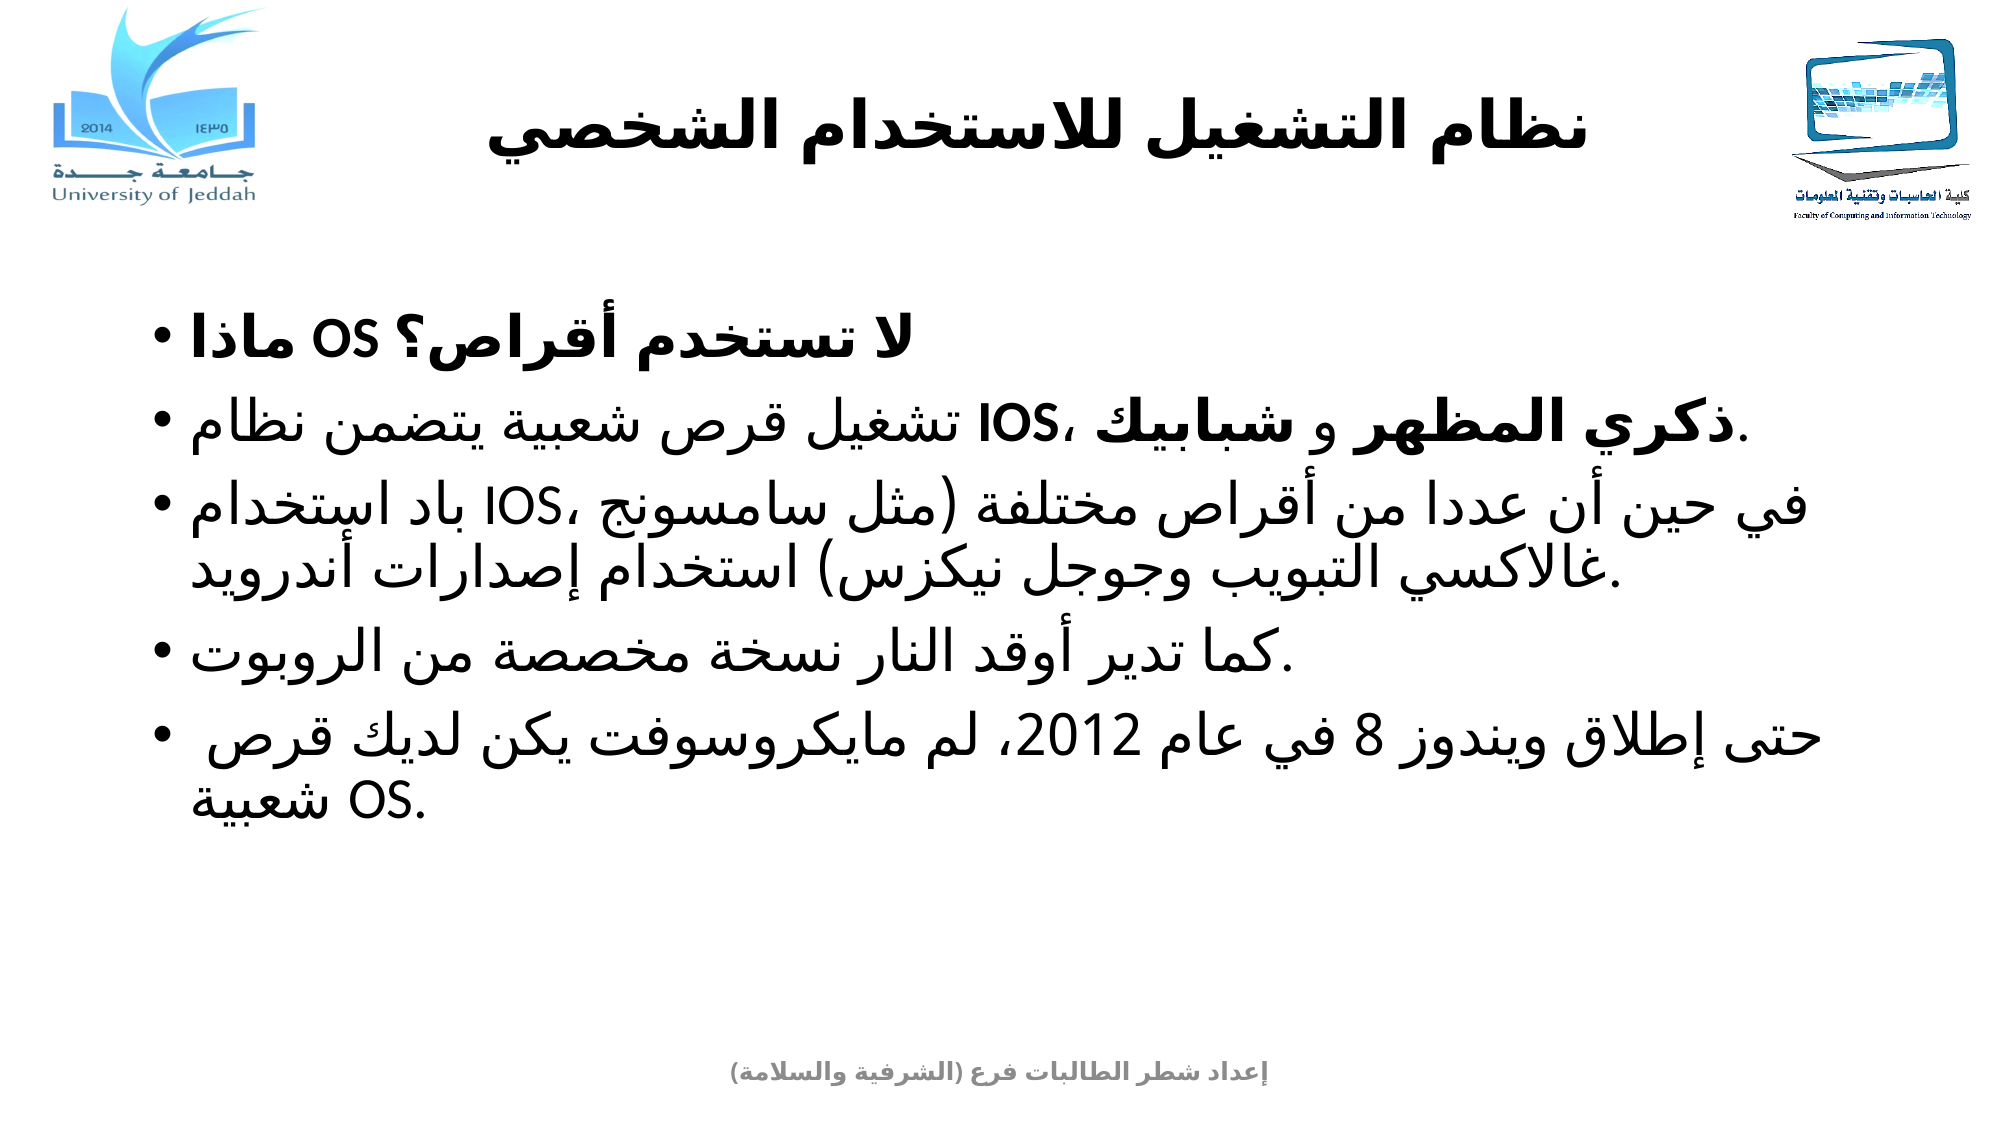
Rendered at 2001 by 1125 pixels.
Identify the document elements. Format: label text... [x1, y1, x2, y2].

picture [25, 2, 286, 212]
text_box نظام التشغيل للاستخدام الشخصي [286, 32, 2000, 212]
footer إعداد شطر الطالبات فرع (الشرفية والسلامة) [662, 1042, 1338, 1103]
list ماذا OS لا تستخدم أقراص؟ تشغيل قرص شعبية يتضمن نظام IOS، ذكري المظهر و شبابيك. باد استخدام IOS، في حين أن عددا من أقراص مختلفة (مثل سامسونج غالاكسي التبويب وجوجل نيكزس) استخدام إصدارات أندرويد. كما تدير أوقد النار نسخة مخصصة من الروبوت. حتى إطلاق ويندوز 8 في عام 2012، لم مايكروسوفت يكن لديك قرص شعبية OS. [137, 299, 1863, 1014]
picture [1777, 33, 1978, 232]
